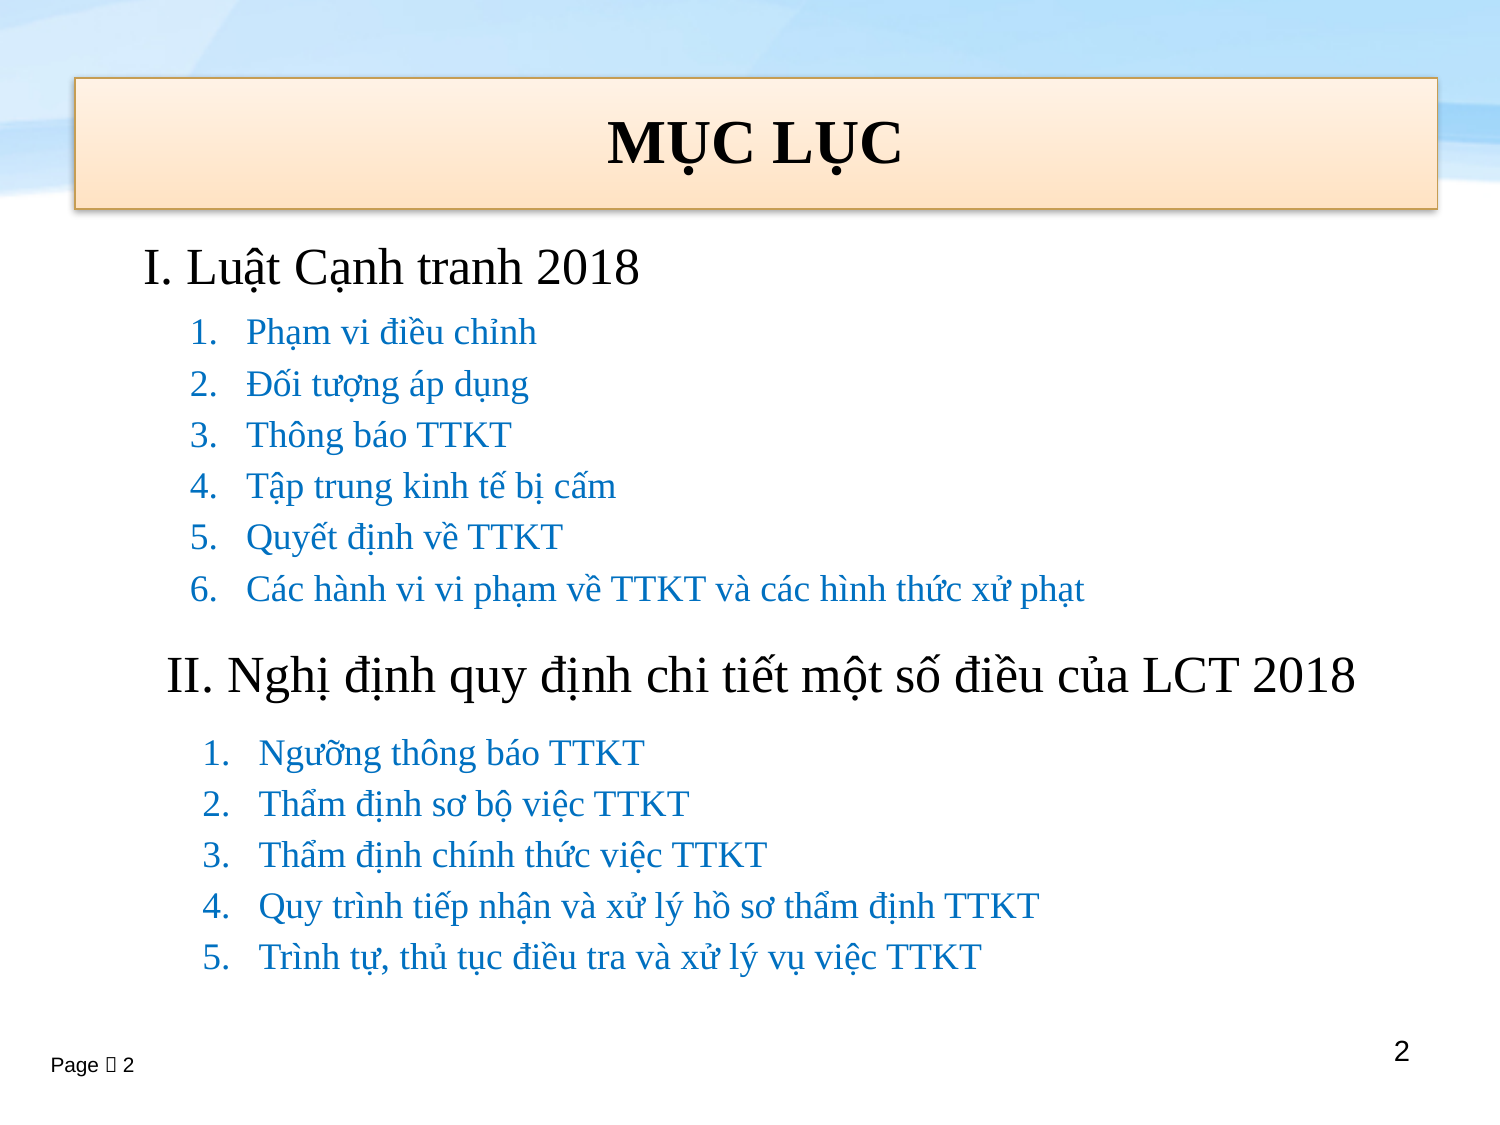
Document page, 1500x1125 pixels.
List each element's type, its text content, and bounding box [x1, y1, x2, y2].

text_box II. Nghị định quy định chi tiết một số điều của LCT 2018 [151, 632, 1373, 710]
text_box Ngưỡng thông báo TTKT Thẩm định sơ bộ việc TTKT Thẩm định chính thức việc TTKT Quy trình tiếp nhận và xử lý hồ sơ thẩm định TTKT Trình tự, thủ tục điều tra và xử lý vụ việc TTKT [187, 720, 1500, 985]
title MỤC LỤC [74, 77, 1438, 210]
picture [0, 0, 1500, 1125]
text_box Phạm vi điều chỉnh Đối tượng áp dụng Thông báo TTKT Tập trung kinh tế bị cấm Quyết định về TTKT Các hành vi vi phạm về TTKT và các hình thức xử phạt [174, 299, 1500, 616]
text_box I. Luật Cạnh tranh 2018 [128, 224, 657, 303]
slide_number 2 [1074, 1024, 1426, 1103]
